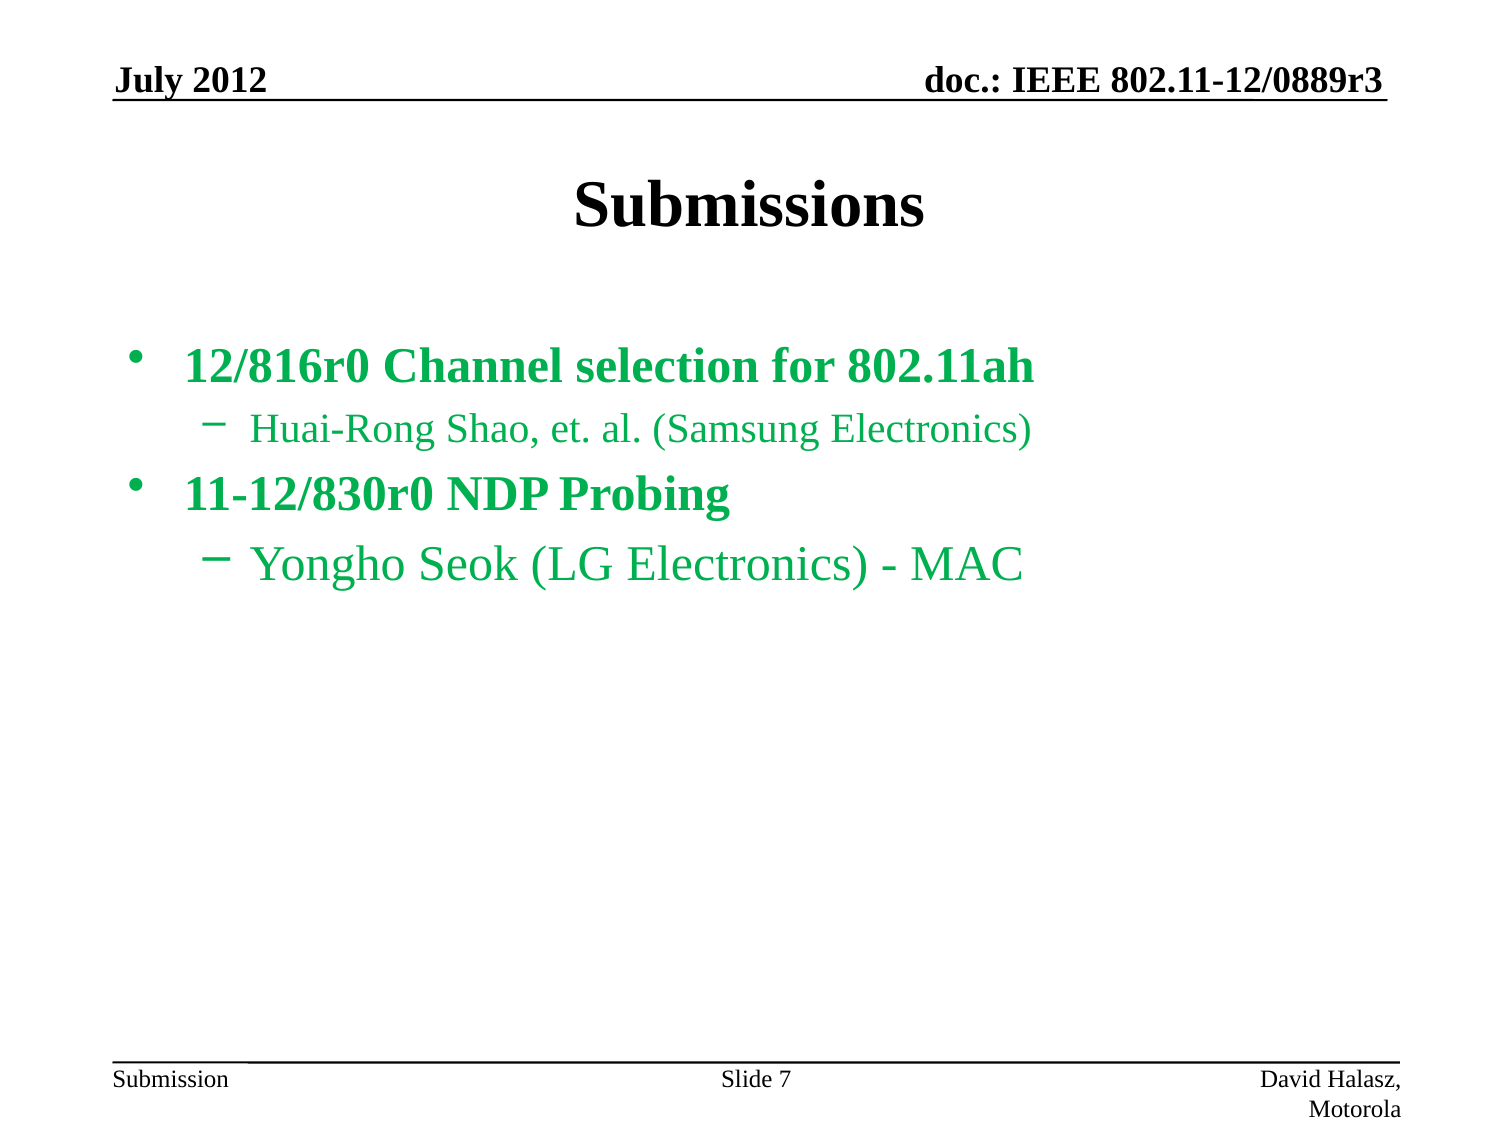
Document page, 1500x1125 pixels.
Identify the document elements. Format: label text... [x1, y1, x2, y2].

slide_number Slide 7 [712, 1061, 800, 1093]
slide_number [114, 54, 333, 101]
list 12/816r0 Channel selection for 802.11ah Huai-Rong Shao, et. al. (Samsung Electronics) 11-12/830r0 NDP Probing Yongho Seok (LG Electronics) - MAC [112, 324, 1388, 1001]
title Submissions [112, 112, 1388, 288]
footer David Halasz, Motorola Mobility [1221, 1061, 1402, 1093]
